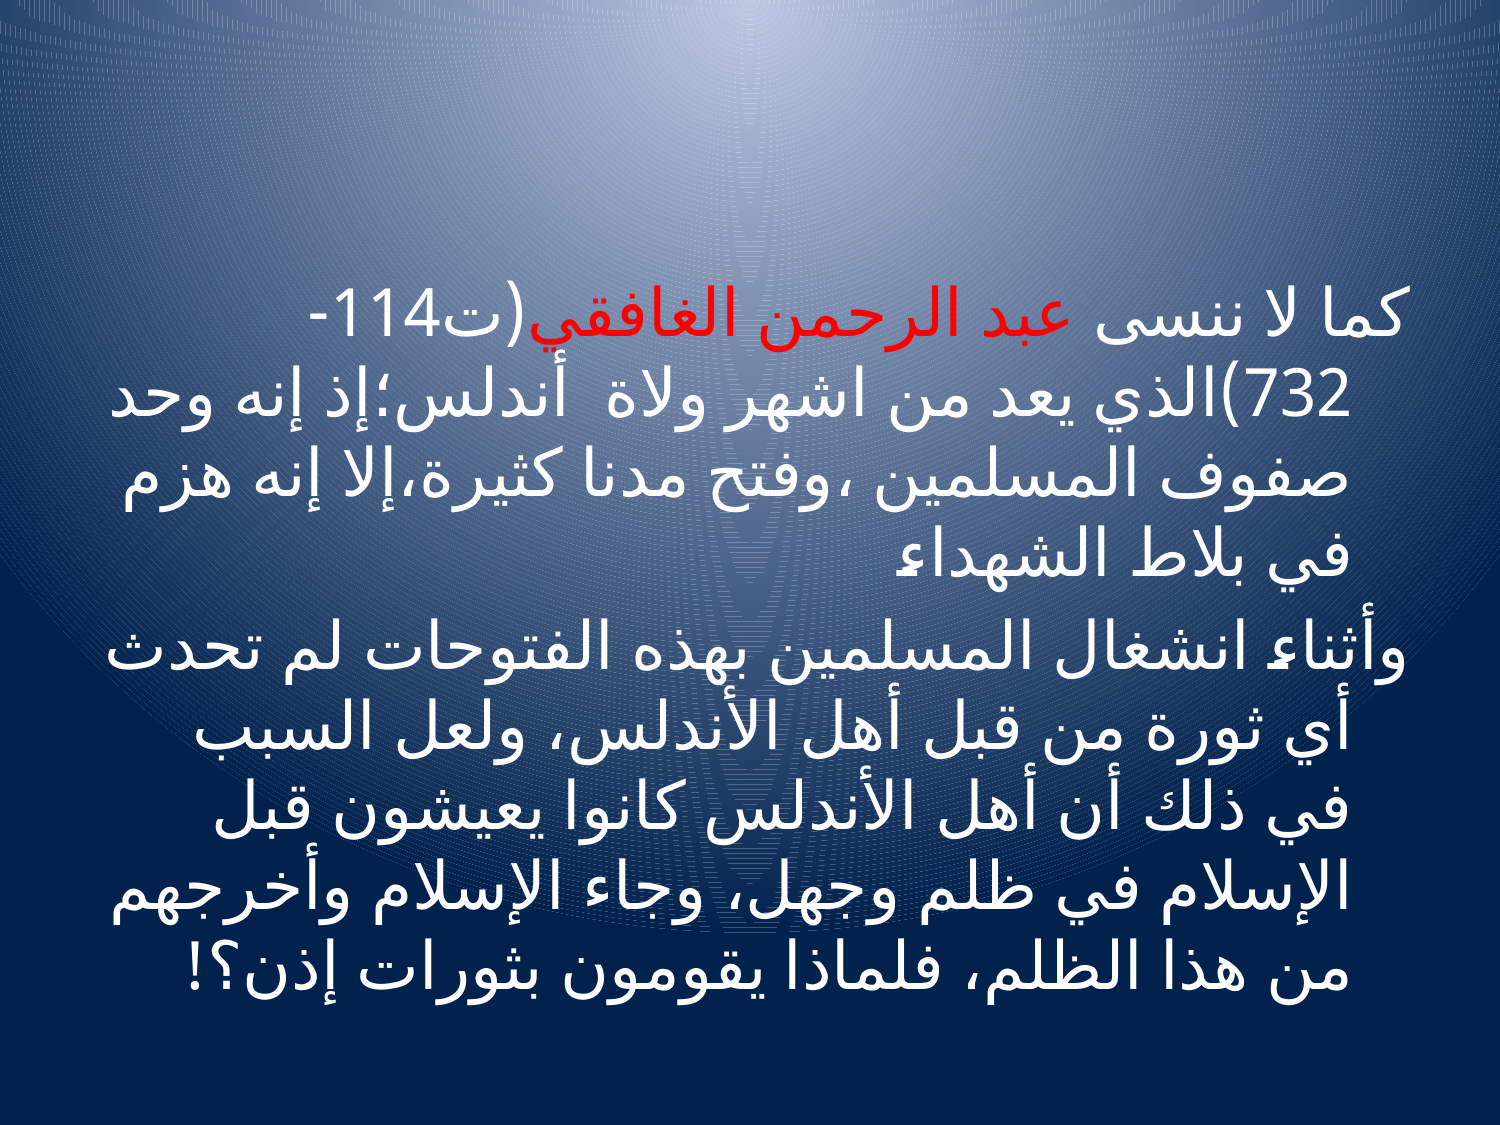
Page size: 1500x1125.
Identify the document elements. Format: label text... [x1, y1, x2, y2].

list كما لا ننسى عبد الرحمن الغافقي(ت114-732)الذي يعد من اشهر ولاة أندلس؛إذ إنه وحد صفوف المسلمين ،وفتح مدنا كثيرة،إلا إنه هزم في بلاط الشهداء وأثناء انشغال المسلمين بهذه الفتوحات لم تحدث أي ثورة من قبل أهل الأندلس، ولعل السبب في ذلك أن أهل الأندلس كانوا يعيشون قبل الإسلام في ظلم وجهل، وجاء الإسلام وأخرجهم من هذا الظلم، فلماذا يقومون بثورات إذن؟! [75, 262, 1425, 1005]
